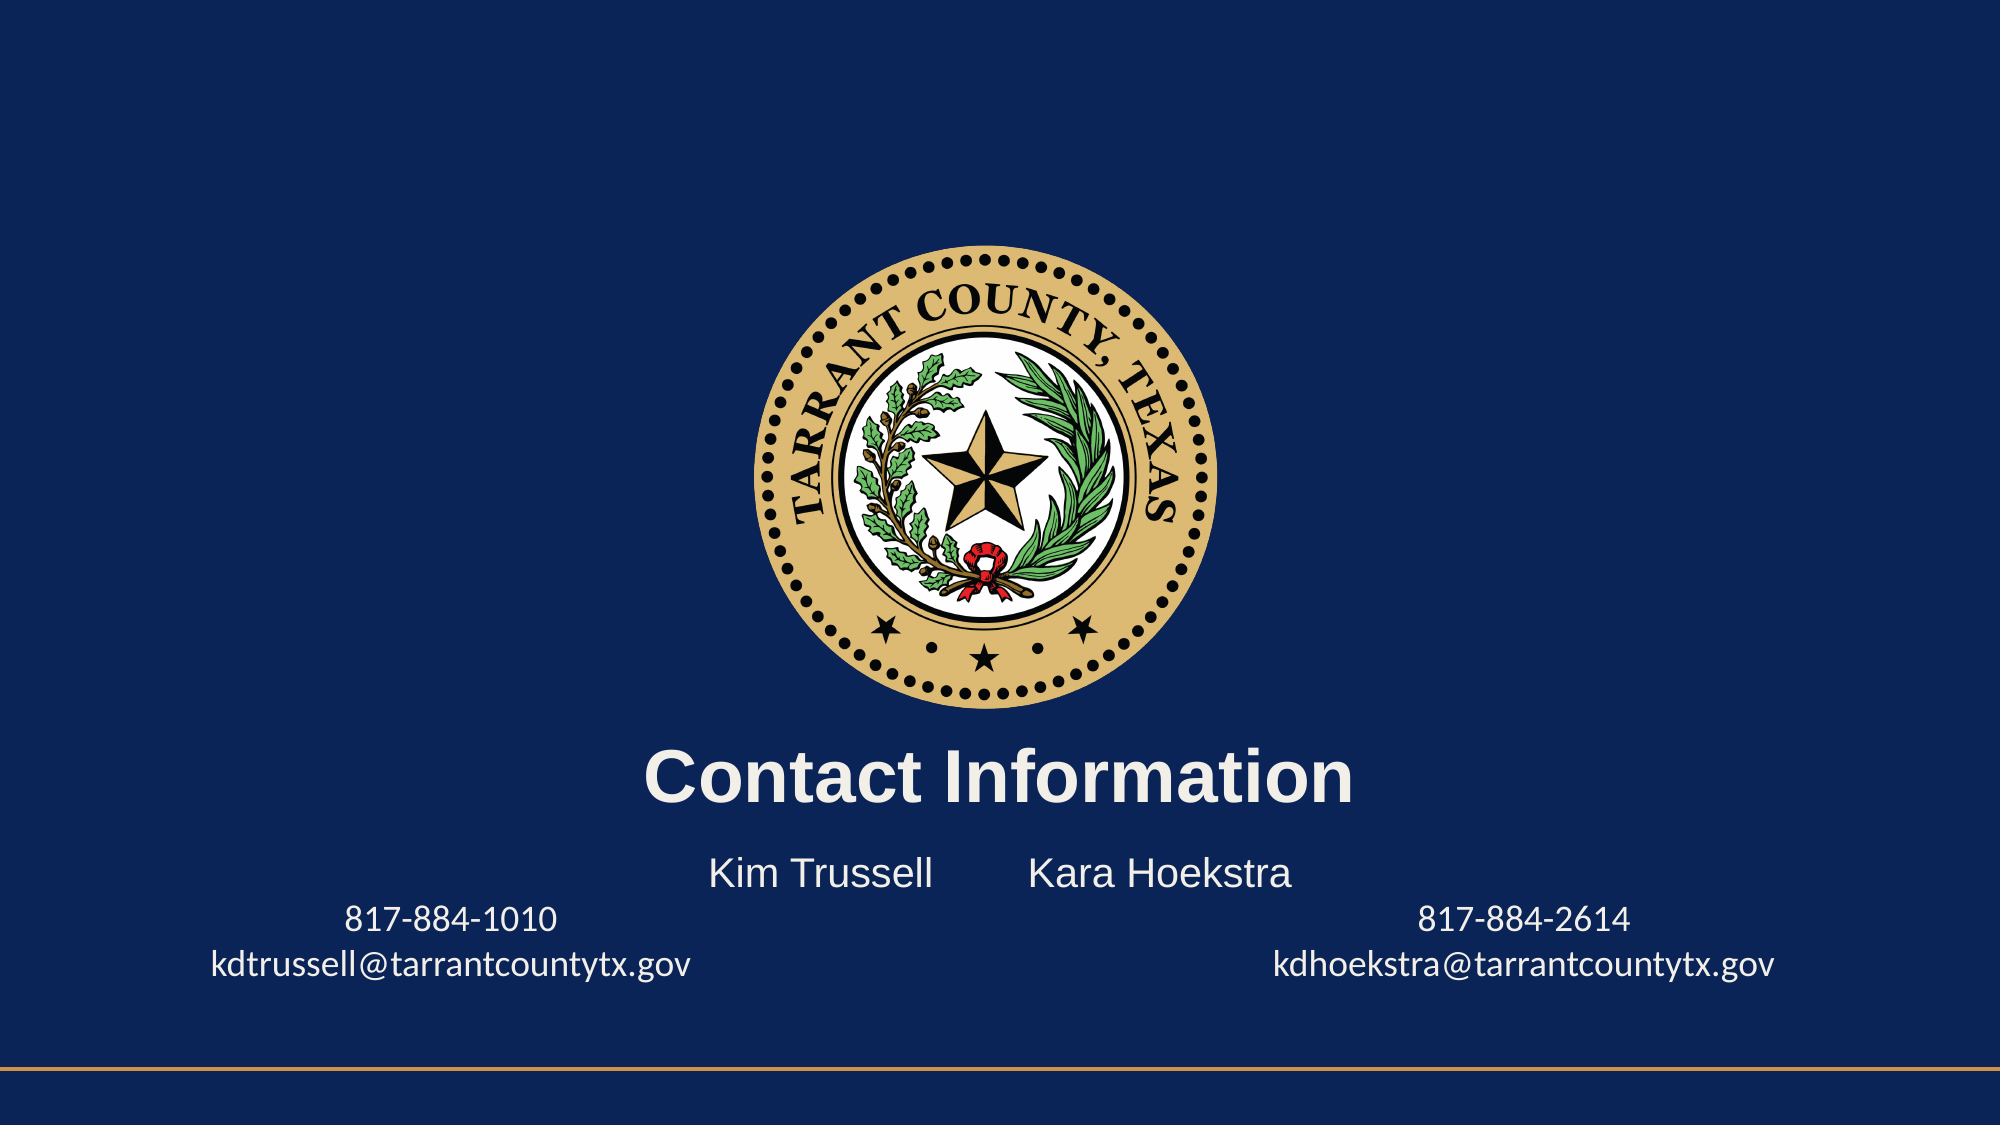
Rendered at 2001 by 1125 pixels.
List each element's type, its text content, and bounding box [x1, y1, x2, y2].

picture [722, 136, 1249, 730]
list Contact Information [0, 730, 2000, 844]
text_box 817-884-1010 kdtrussell@tarrantcountytx.gov [157, 886, 745, 992]
list Kim Trussell Kara Hoekstra [0, 844, 2000, 905]
text_box 817-884-2614 kdhoekstra@tarrantcountytx.gov [1230, 886, 1818, 992]
